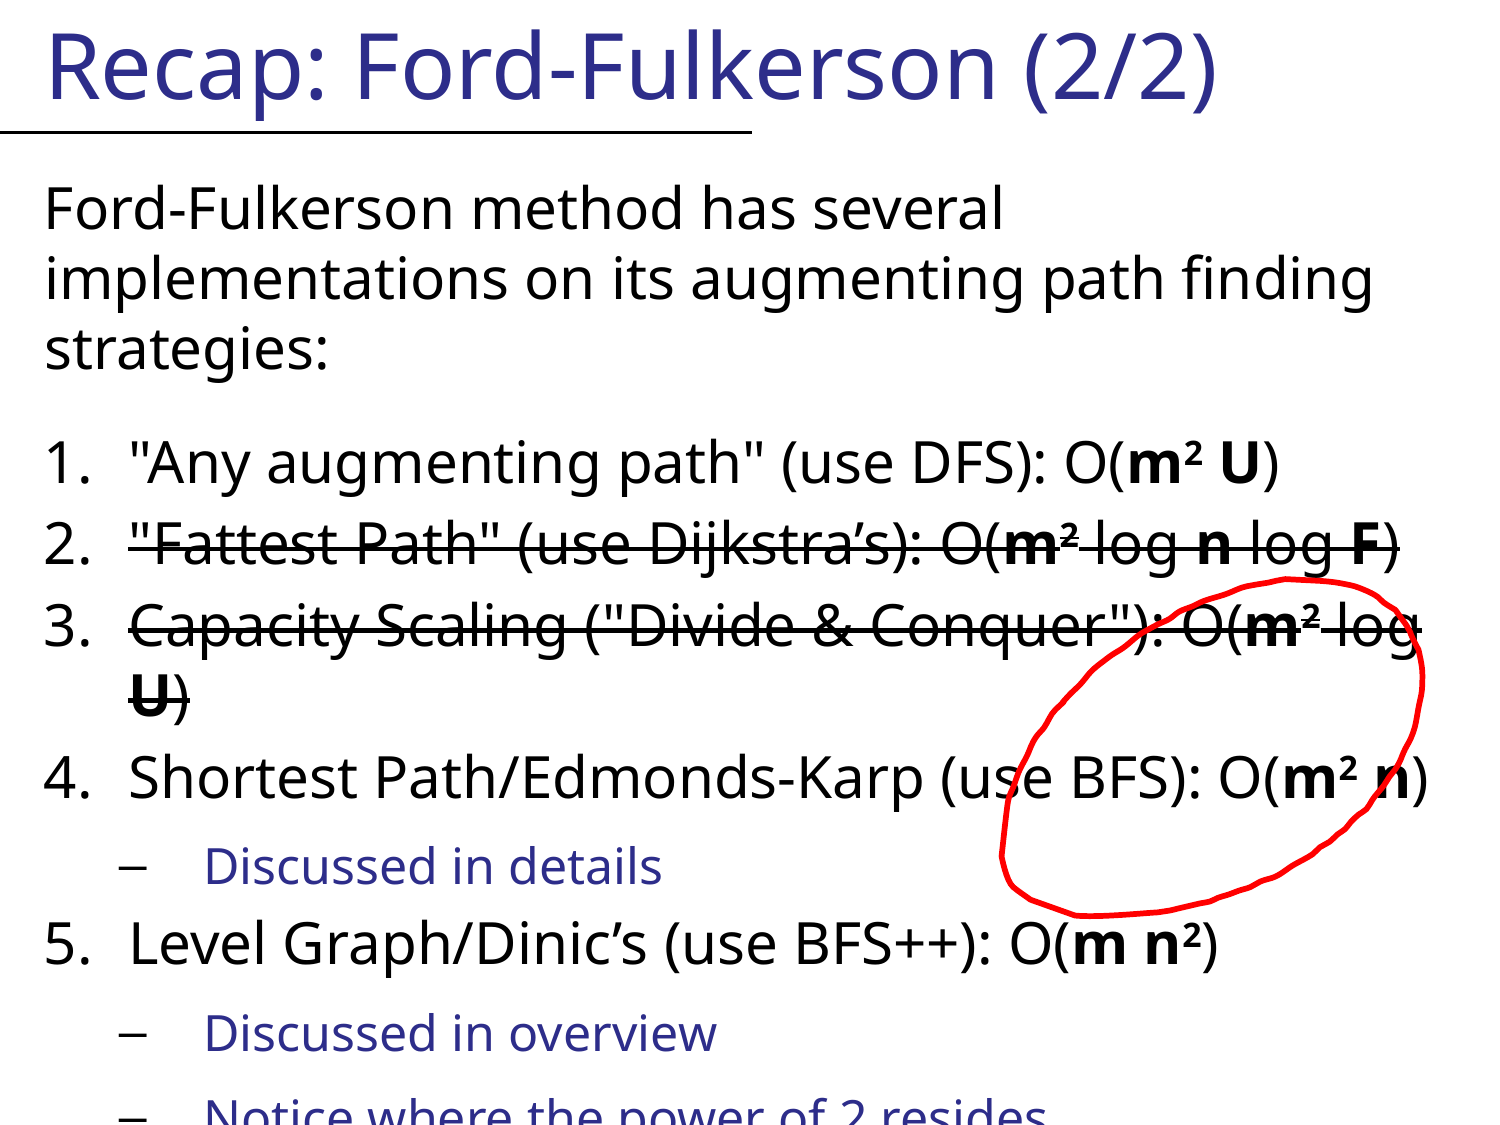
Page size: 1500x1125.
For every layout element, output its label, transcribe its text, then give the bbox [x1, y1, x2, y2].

text_box [1001, 579, 1423, 917]
list Recap: Ford-Fulkerson (2/2) [0, 0, 1500, 151]
list Ford-Fulkerson method has several implementations on its augmenting path finding strategies: "Any augmenting path" (use DFS): O(m2 U) "Fattest Path" (use Dijkstra’s): O(m2 log n log F) Capacity Scaling ("Divide & Conquer"): O(m2 log U) Shortest Path/Edmonds-Karp (use BFS): O(m2 n) Discussed in details Level Graph/Dinic’s (use BFS++): O(m n2) Discussed in overview Notice where the power of 2 resides… [0, 163, 1500, 1125]
